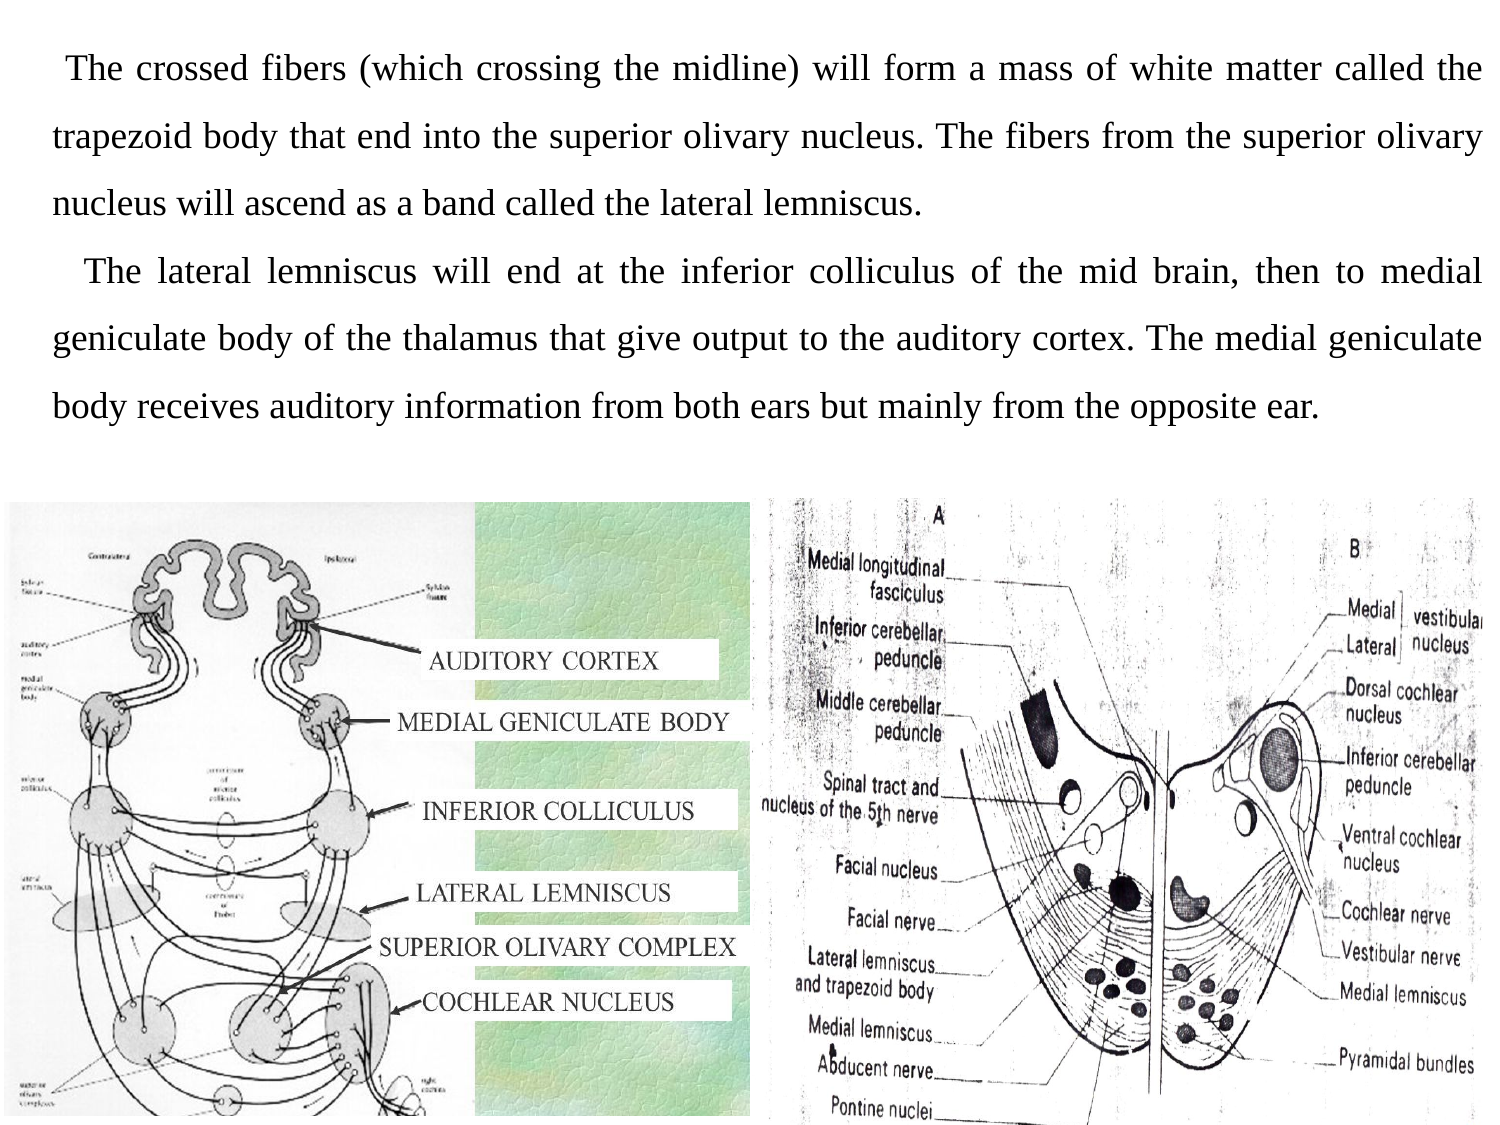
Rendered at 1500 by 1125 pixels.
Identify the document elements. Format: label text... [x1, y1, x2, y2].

picture [3, 445, 1483, 1125]
text_box The crossed fibers (which crossing the midline) will form a mass of white matter called the trapezoid body that end into the superior olivary nucleus. The fibers from the superior olivary nucleus will ascend as a band called the lateral lemniscus. The lateral lemniscus will end at the inferior colliculus of the mid brain, then to medial geniculate body of the thalamus that give output to the auditory cortex. The medial geniculate body receives auditory information from both ears but mainly from the opposite ear. The above system is the auditory pathway. [0, 13, 1500, 568]
